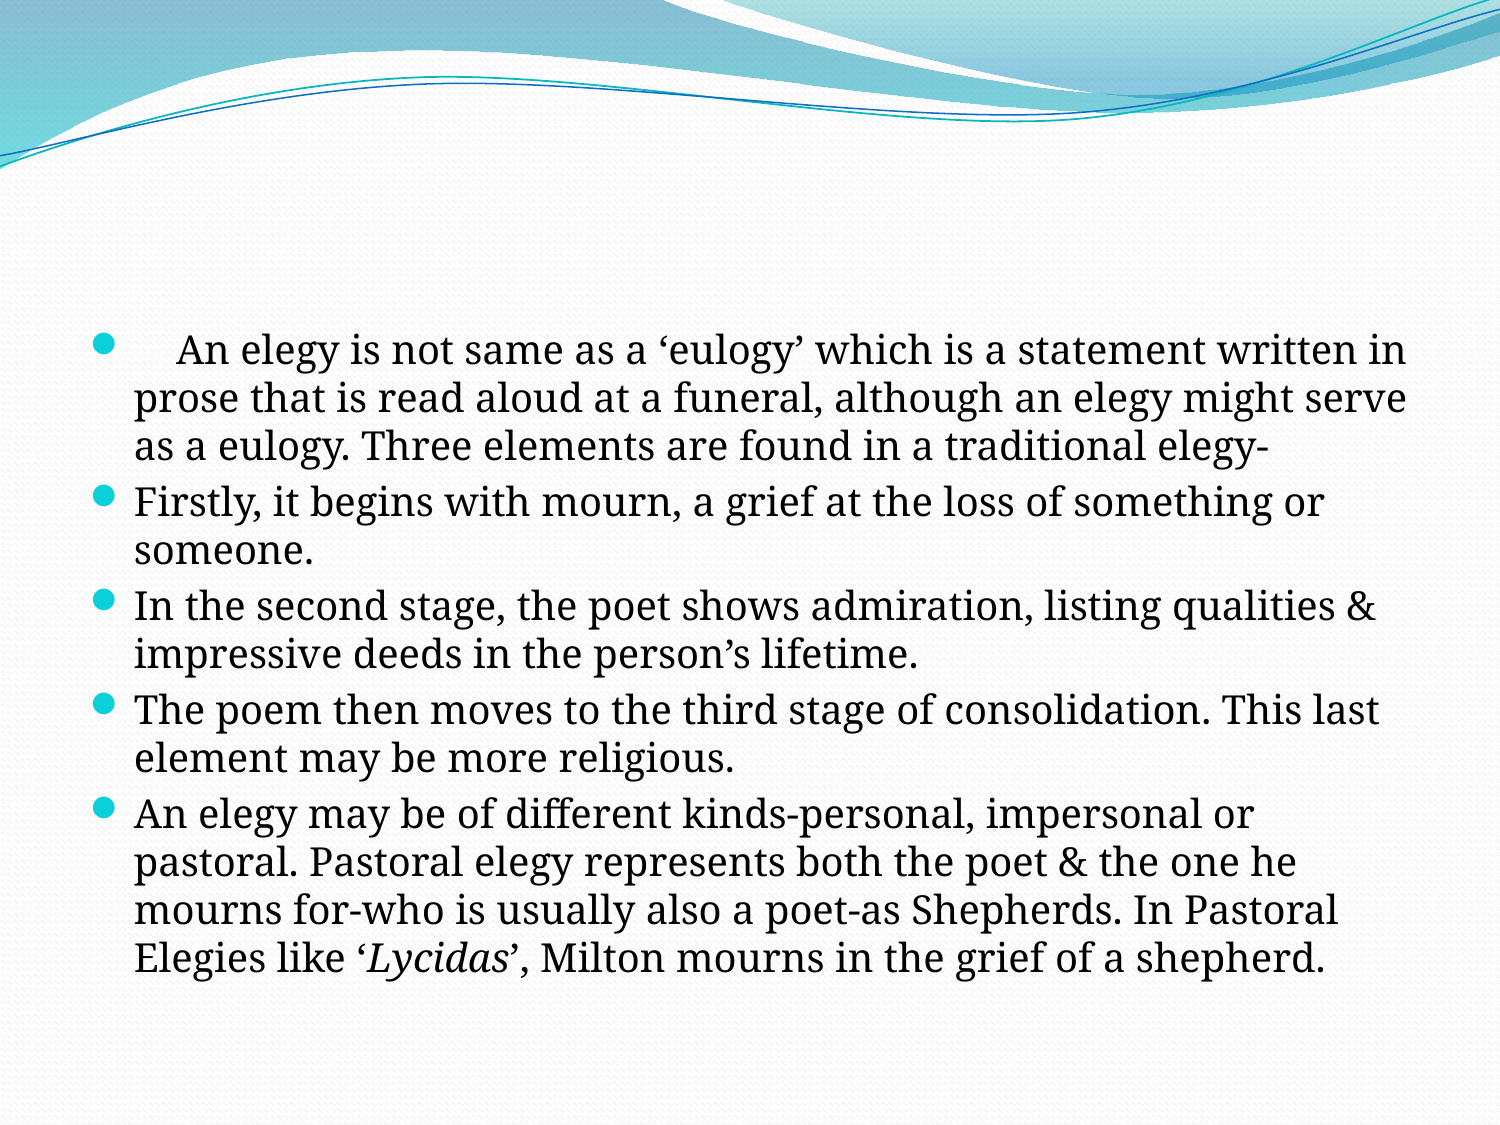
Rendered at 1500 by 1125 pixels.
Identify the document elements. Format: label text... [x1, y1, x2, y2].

list An elegy is not same as a ‘eulogy’ which is a statement written in prose that is read aloud at a funeral, although an elegy might serve as a eulogy. Three elements are found in a traditional elegy- Firstly, it begins with mourn, a grief at the loss of something or someone. In the second stage, the poet shows admiration, listing qualities & impressive deeds in the person’s lifetime. The poem then moves to the third stage of consolidation. This last element may be more religious. An elegy may be of different kinds-personal, impersonal or pastoral. Pastoral elegy represents both the poet & the one he mourns for-who is usually also a poet-as Shepherds. In Pastoral Elegies like ‘Lycidas’, Milton mourns in the grief of a shepherd. [75, 317, 1425, 1038]
